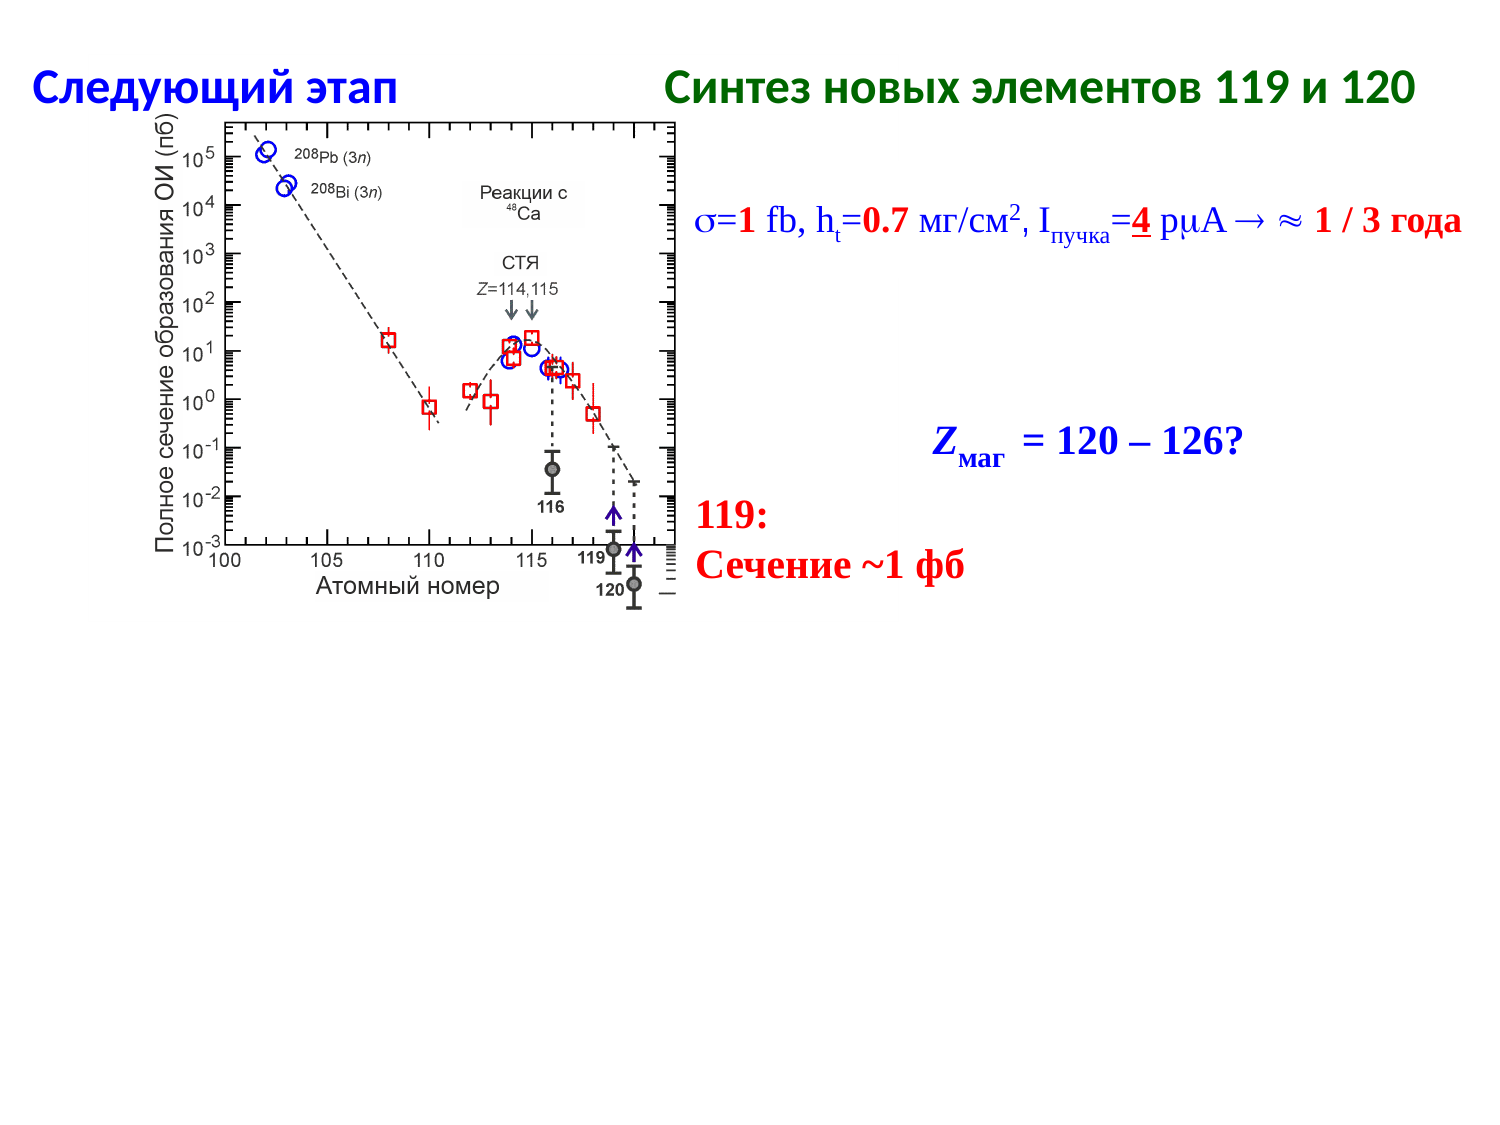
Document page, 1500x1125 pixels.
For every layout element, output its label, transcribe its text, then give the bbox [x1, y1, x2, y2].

text_box Zмаг = 120 – 126? [917, 397, 1261, 481]
text_box Синтез новых элементов 119 и 120 [649, 30, 1500, 138]
picture [88, 54, 899, 622]
text_box Следующий этап [17, 30, 432, 138]
text_box 119: Сечение ~1 фб [903, 479, 981, 595]
text_box s=1 fb, ht=0.7 мг/см2, Iпучка=4 pmA   1 / 3 года [903, 160, 1495, 278]
